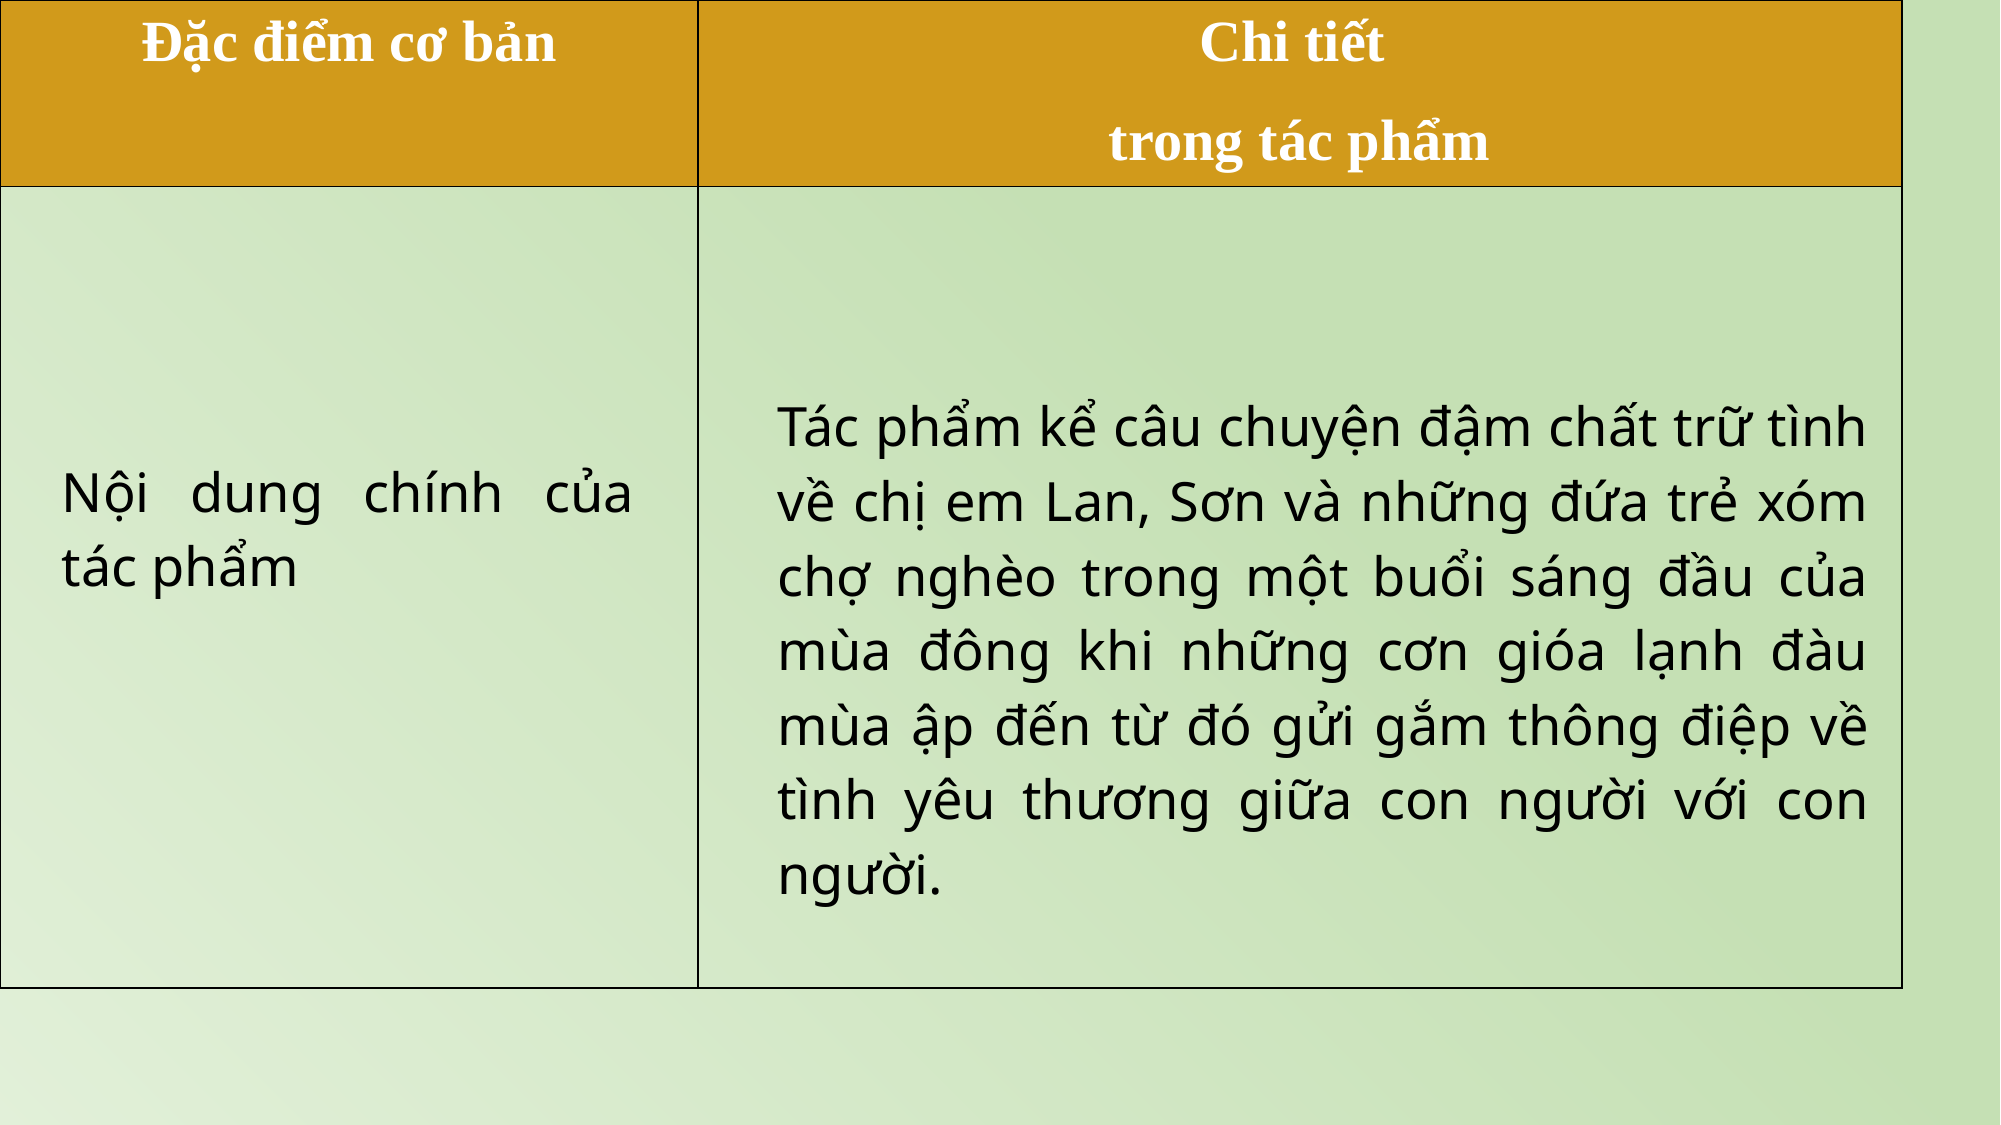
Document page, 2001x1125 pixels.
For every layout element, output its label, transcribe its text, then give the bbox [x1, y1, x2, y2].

text_box Tác phẩm kể câu chuyện đậm chất trữ tình về chị em Lan, Sơn và những đứa trẻ xóm chợ nghèo trong một buổi sáng đầu của mùa đông khi những cơn gióa lạnh đàu mùa ập đến từ đó gửi gắm thông điệp về tình yêu thương giữa con người với con người. [762, 375, 1885, 913]
text_box Nội dung chính của tác phẩm [47, 440, 650, 605]
table_cell [699, 187, 1901, 987]
table_header Chi tiết trong tác phẩm [699, 1, 1901, 186]
table_cell [1, 187, 697, 987]
table_header Đặc điểm cơ bản [1, 1, 697, 186]
